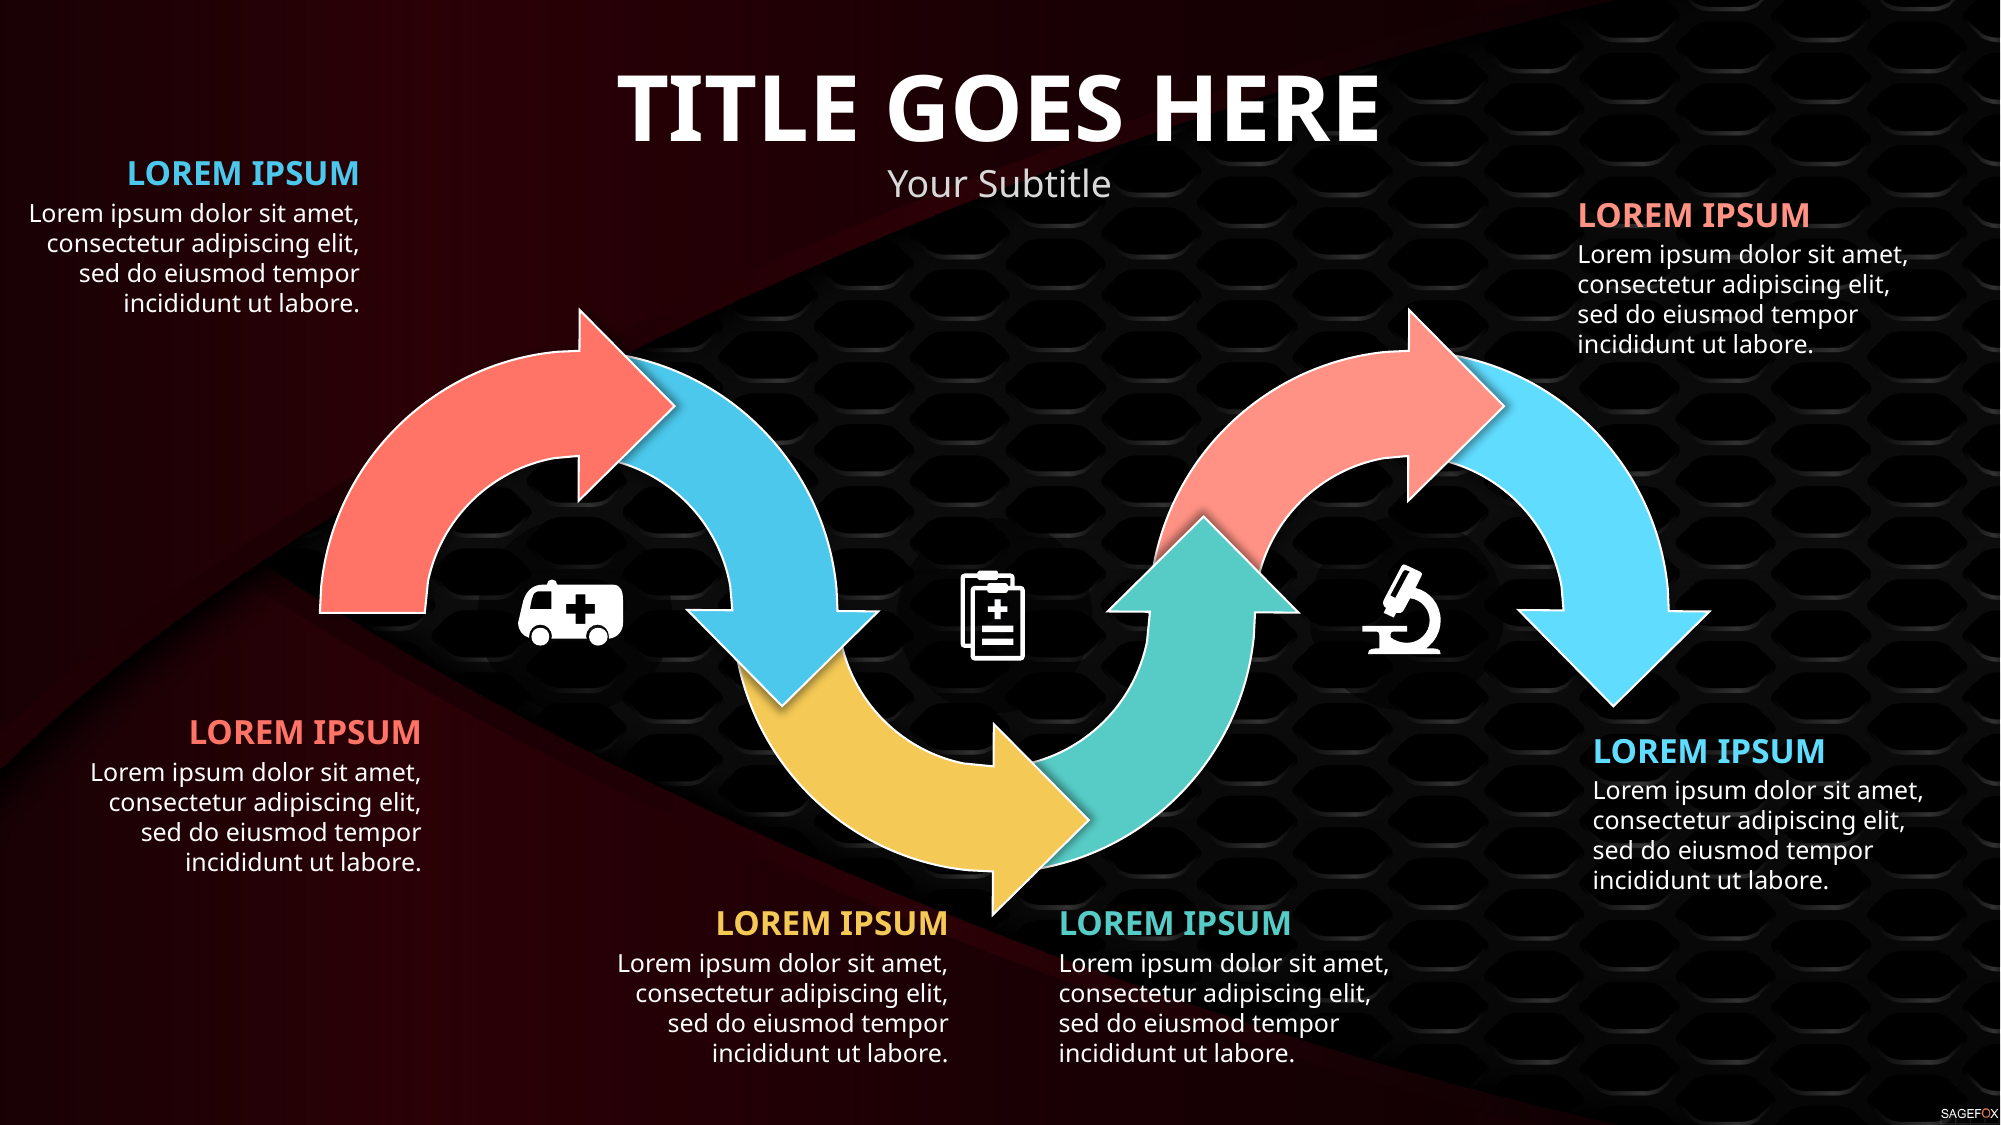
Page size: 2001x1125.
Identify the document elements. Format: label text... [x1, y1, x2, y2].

text_box [1156, 307, 1506, 562]
text_box [630, 358, 881, 708]
text_box [476, 517, 674, 715]
text_box [896, 517, 1094, 715]
text_box [1362, 564, 1441, 655]
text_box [960, 570, 1025, 661]
text_box LOREM IPSUM Lorem ipsum dolor sit amet, consectetur adipiscing elit, sed do eiusmod tempor incididunt ut labore. [598, 897, 960, 1073]
text_box [1043, 515, 1301, 866]
text_box [1460, 358, 1712, 708]
text_box LOREM IPSUM Lorem ipsum dolor sit amet, consectetur adipiscing elit, sed do eiusmod tempor incididunt ut labore. [9, 147, 371, 323]
text_box LOREM IPSUM Lorem ipsum dolor sit amet, consectetur adipiscing elit, sed do eiusmod tempor incididunt ut labore. [1048, 897, 1410, 1073]
text_box TITLE GOES HERE Your Subtitle [548, 42, 1452, 212]
text_box [1307, 514, 1506, 712]
picture [0, 0, 2001, 1125]
text_box [318, 307, 677, 614]
text_box LOREM IPSUM Lorem ipsum dolor sit amet, consectetur adipiscing elit, sed do eiusmod tempor incididunt ut labore. [70, 706, 433, 881]
text_box LOREM IPSUM Lorem ipsum dolor sit amet, consectetur adipiscing elit, sed do eiusmod tempor incididunt ut labore. [1567, 189, 1929, 364]
text_box LOREM IPSUM Lorem ipsum dolor sit amet, consectetur adipiscing elit, sed do eiusmod tempor incididunt ut labore. [1582, 724, 1944, 900]
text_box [517, 579, 624, 646]
text_box [741, 658, 1091, 918]
